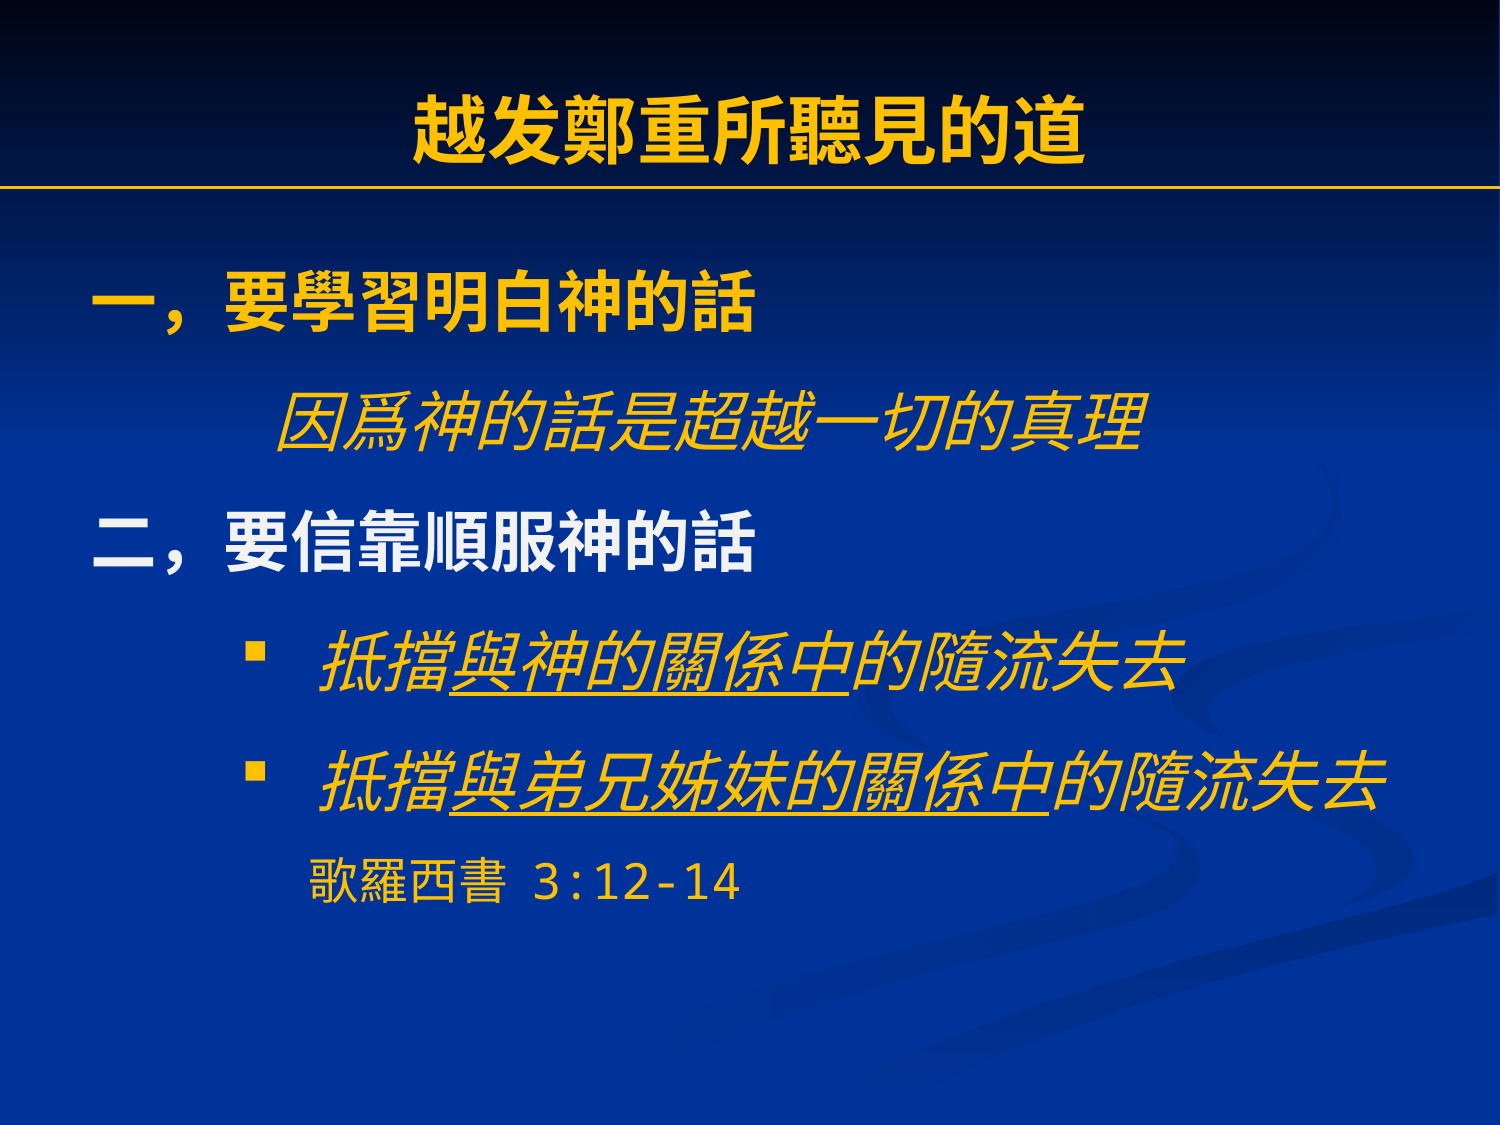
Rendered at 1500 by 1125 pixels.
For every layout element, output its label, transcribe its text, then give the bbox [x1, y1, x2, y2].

text_box 一，要學習明白神的話 因爲神的話是超越一切的真理 二，要信靠順服神的話 抵擋與神的關係中的隨流失去 抵擋與弟兄姊妹的關係中的隨流失去 歌羅西書 3:12-14 [75, 212, 1450, 938]
text_box 越发鄭重所聽見的道 [74, 50, 1425, 163]
